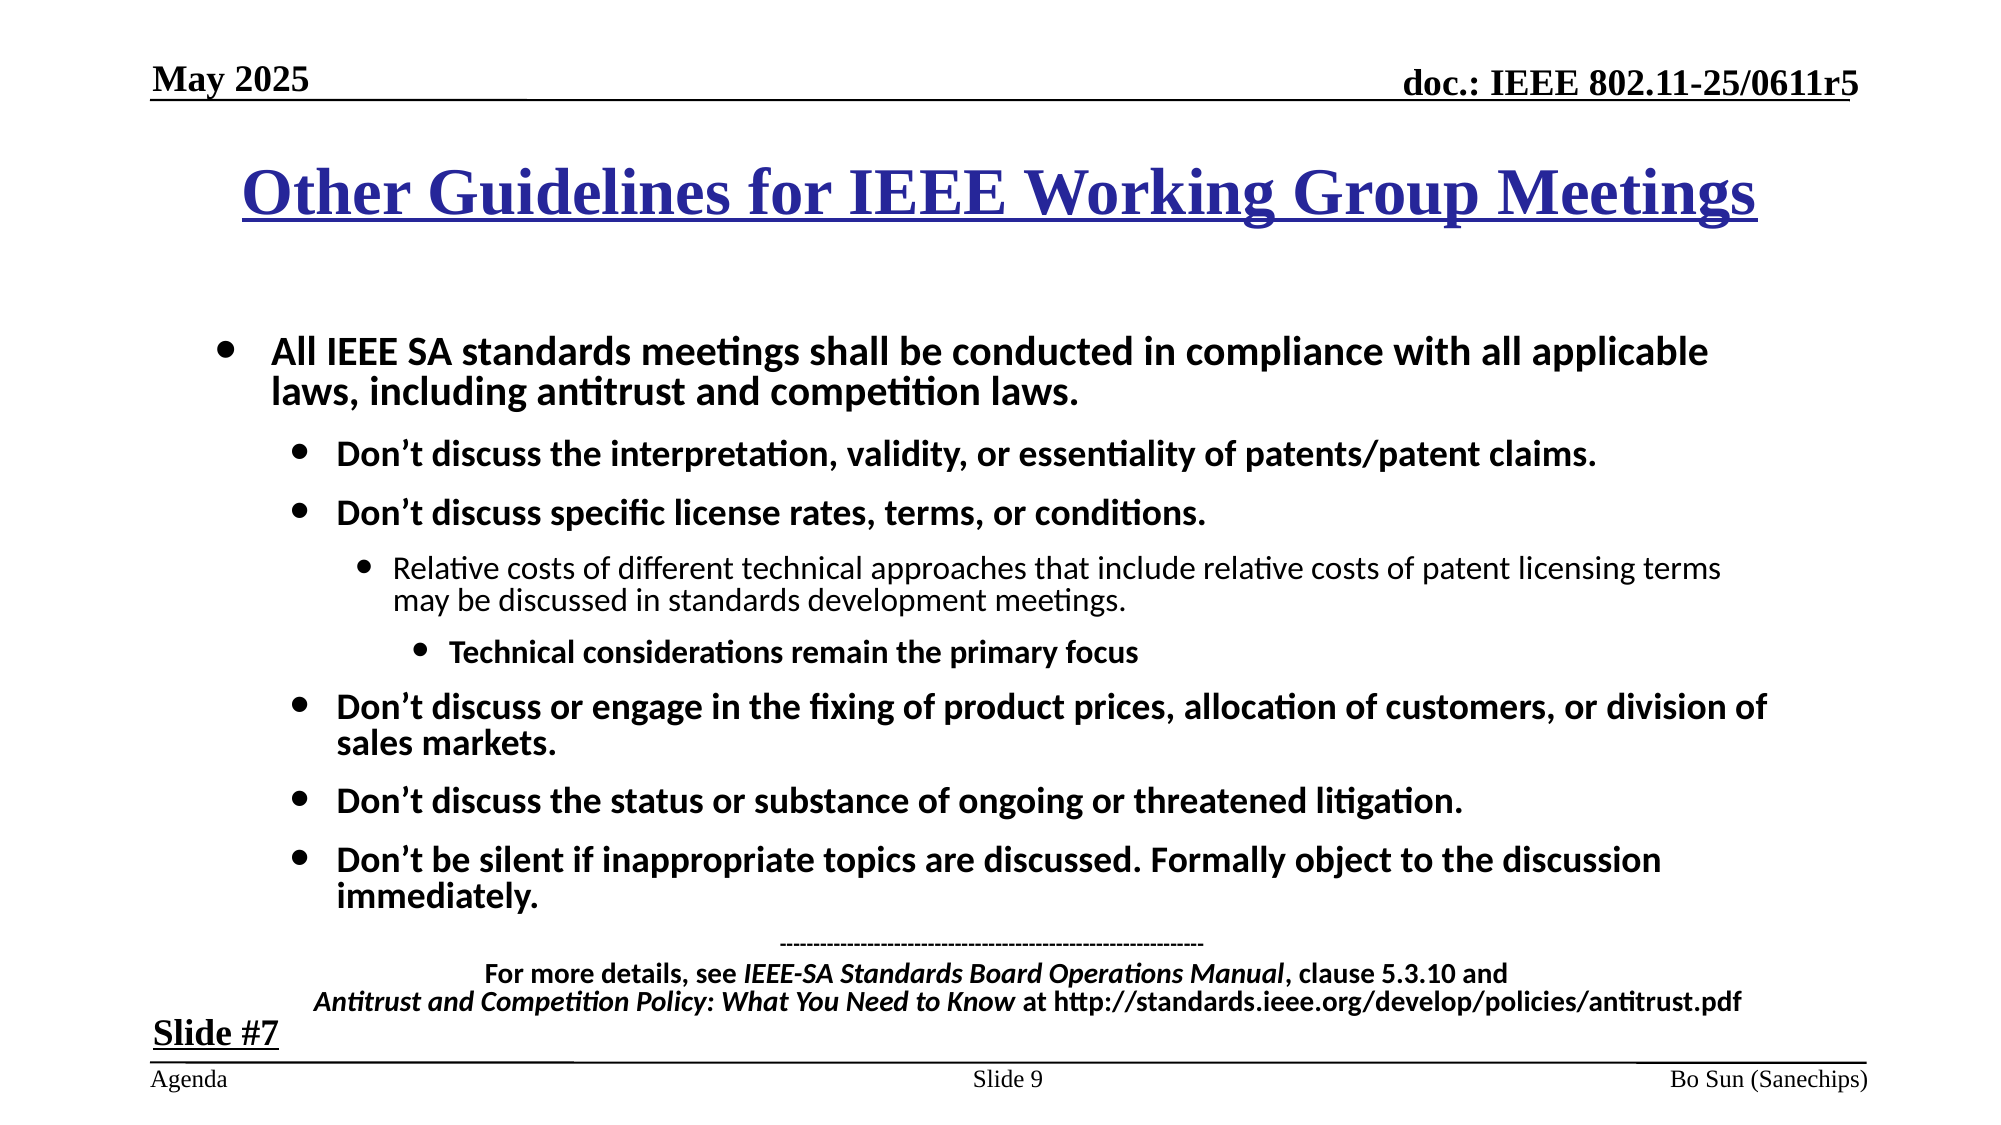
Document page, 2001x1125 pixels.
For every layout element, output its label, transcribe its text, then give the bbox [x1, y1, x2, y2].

slide_number Slide 9 [949, 1061, 1067, 1123]
text_box Slide #7 [138, 1000, 295, 1061]
text_box All IEEE SA standards meetings shall be conducted in compliance with all applicable laws, including antitrust and competition laws. Don’t discuss the interpretation, validity, or essentiality of patents/patent claims. Don’t discuss specific license rates, terms, or conditions. Relative costs of different technical approaches that include relative costs of patent licensing terms may be discussed in standards development meetings. Technical considerations remain the primary focus Don’t discuss or engage in the fixing of product prices, allocation of customers, or division of sales markets. Don’t discuss the status or substance of ongoing or threatened litigation. Don’t be silent if inappropriate topics are discussed. Formally object to the discussion immediately. --------------------------------------------------------------- For more details, see IEEE-SA Standards Board Operations Manual, clause 5.3.10 and Antitrust and Competition Policy: What You Need to Know at http://standards.ieee.org/develop/policies/antitrust.pdf [200, 300, 1800, 1050]
text_box Other Guidelines for IEEE Working Group Meetings [200, 100, 1800, 276]
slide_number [152, 54, 563, 100]
footer Bo Sun (Sanechips) [1171, 1061, 1869, 1093]
